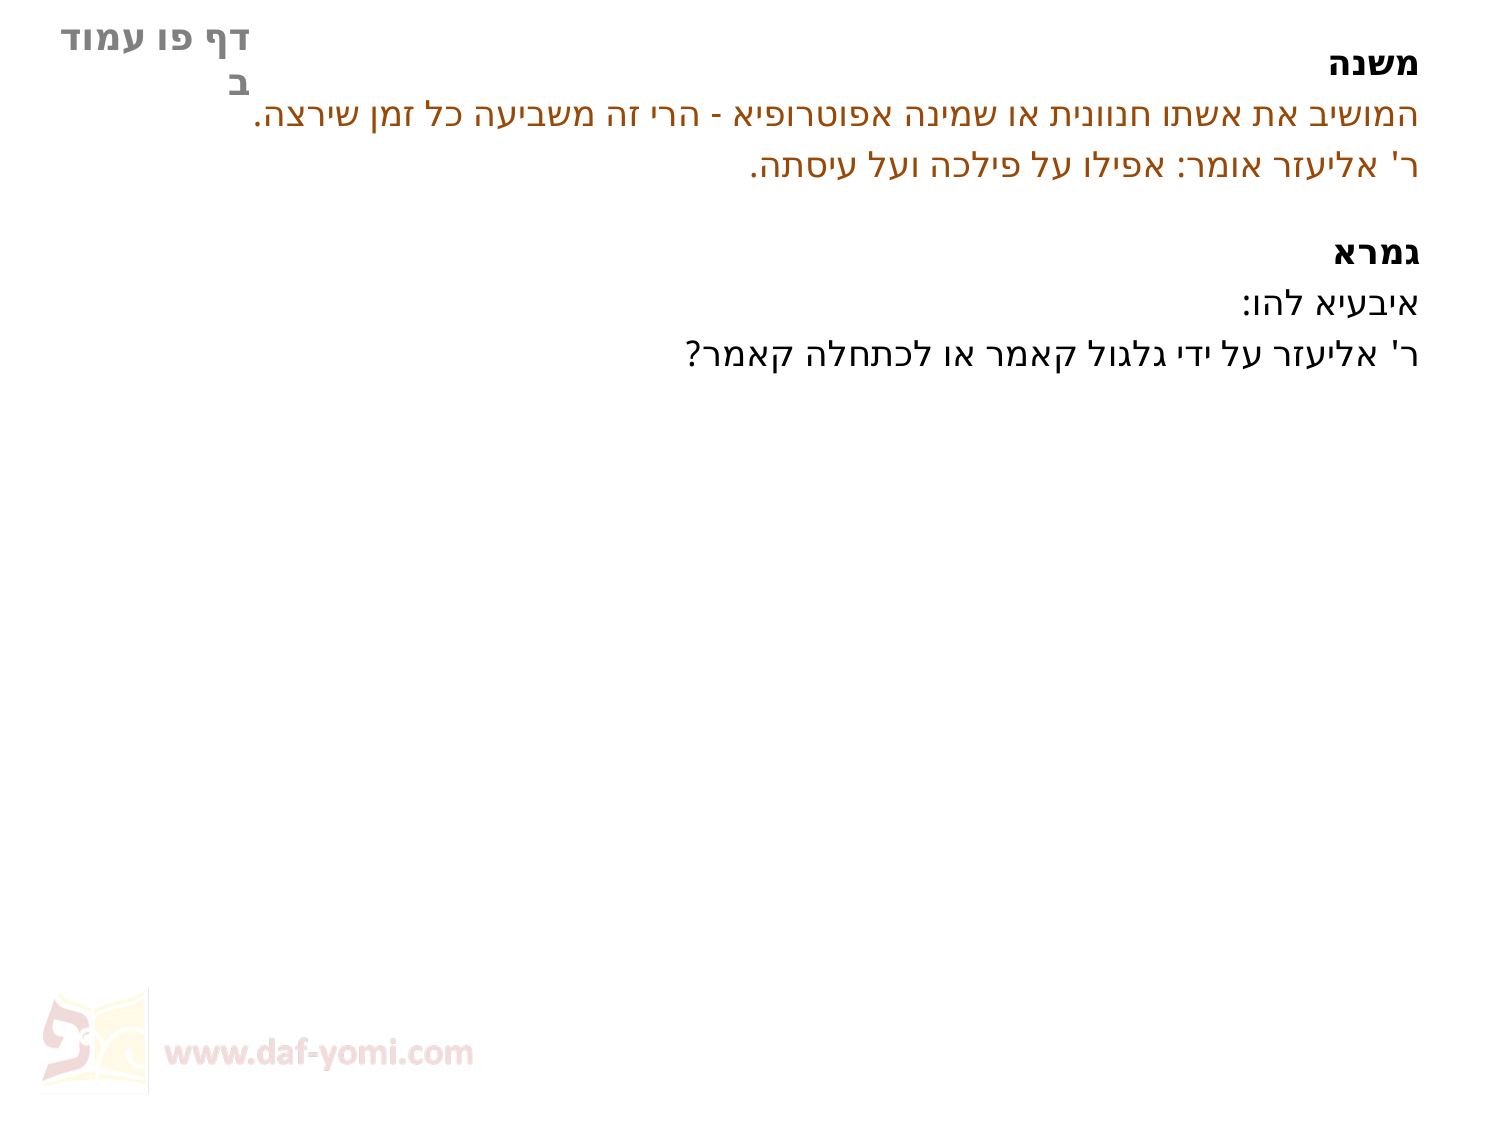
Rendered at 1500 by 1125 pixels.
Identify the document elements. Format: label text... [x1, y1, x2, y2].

text_box דף פו עמוד ב [17, 5, 266, 111]
text_box משנה המושיב את אשתו חנוונית או שמינה אפוטרופיא - הרי זה משביעה כל זמן שירצה. ר' אליעזר אומר: אפילו על פילכה ועל עיסתה. גמרא איבעיא להו: ר' אליעזר על ידי גלגול קאמר או לכתחלה קאמר? [64, 24, 1436, 417]
picture [40, 987, 553, 1098]
